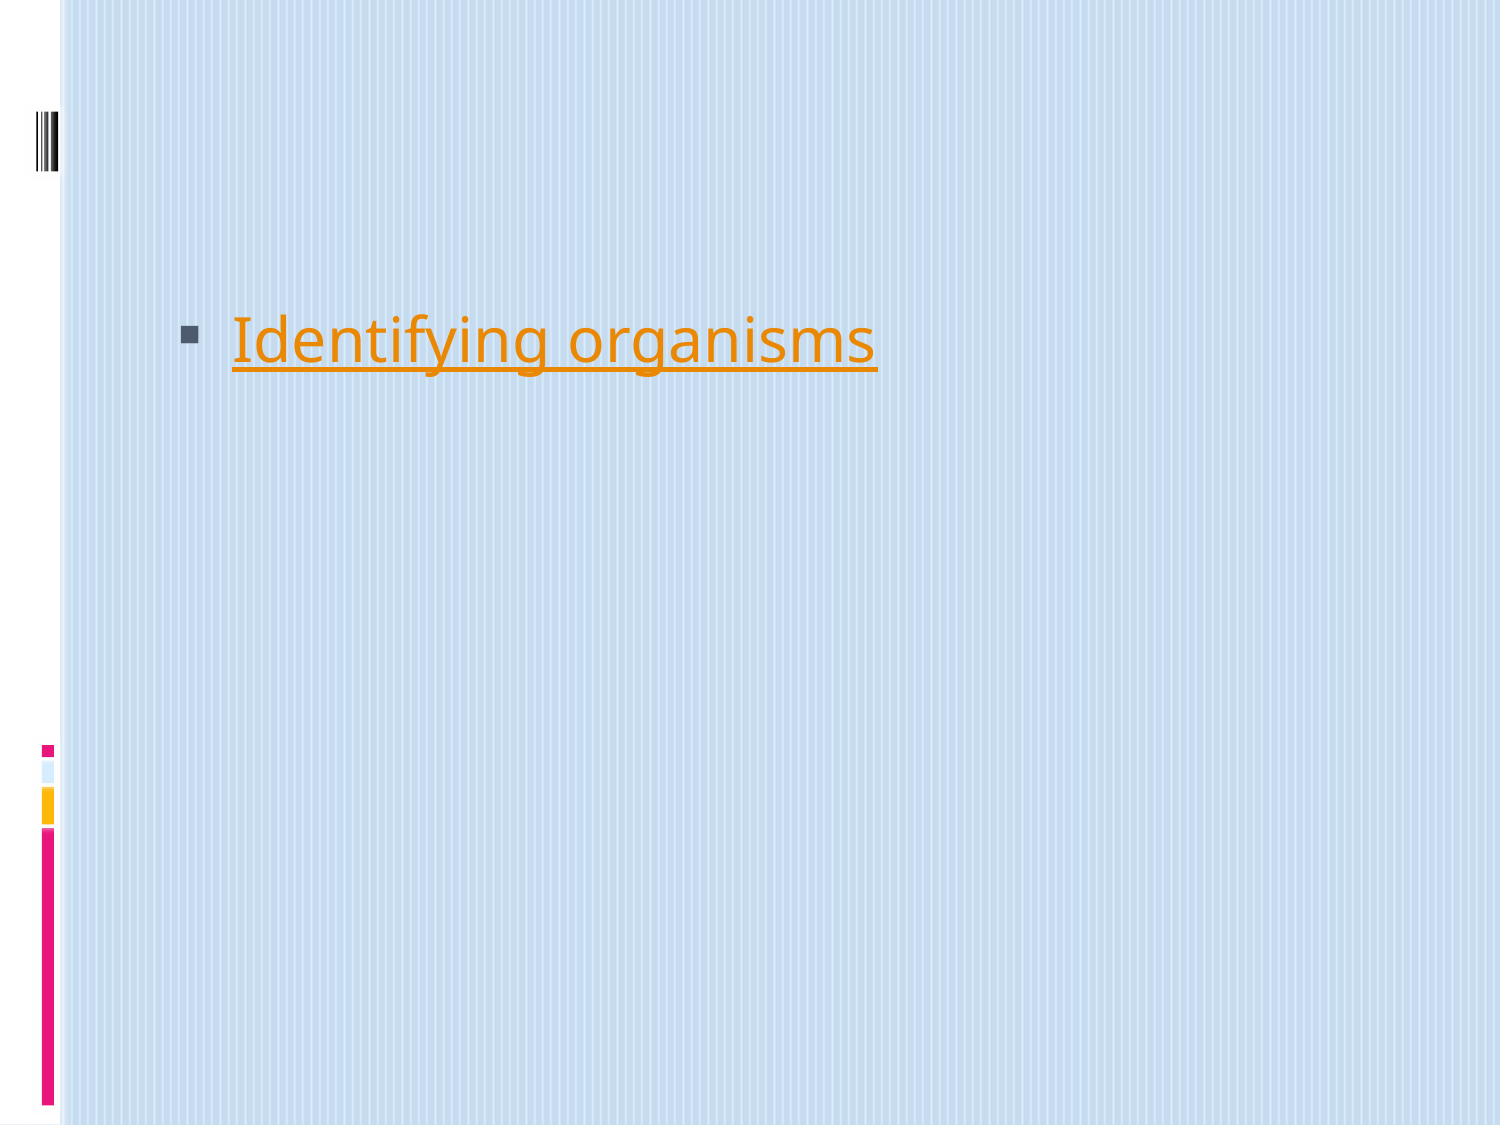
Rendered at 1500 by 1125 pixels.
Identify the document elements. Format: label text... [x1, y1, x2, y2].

list Identifying organisms [150, 292, 1425, 1043]
